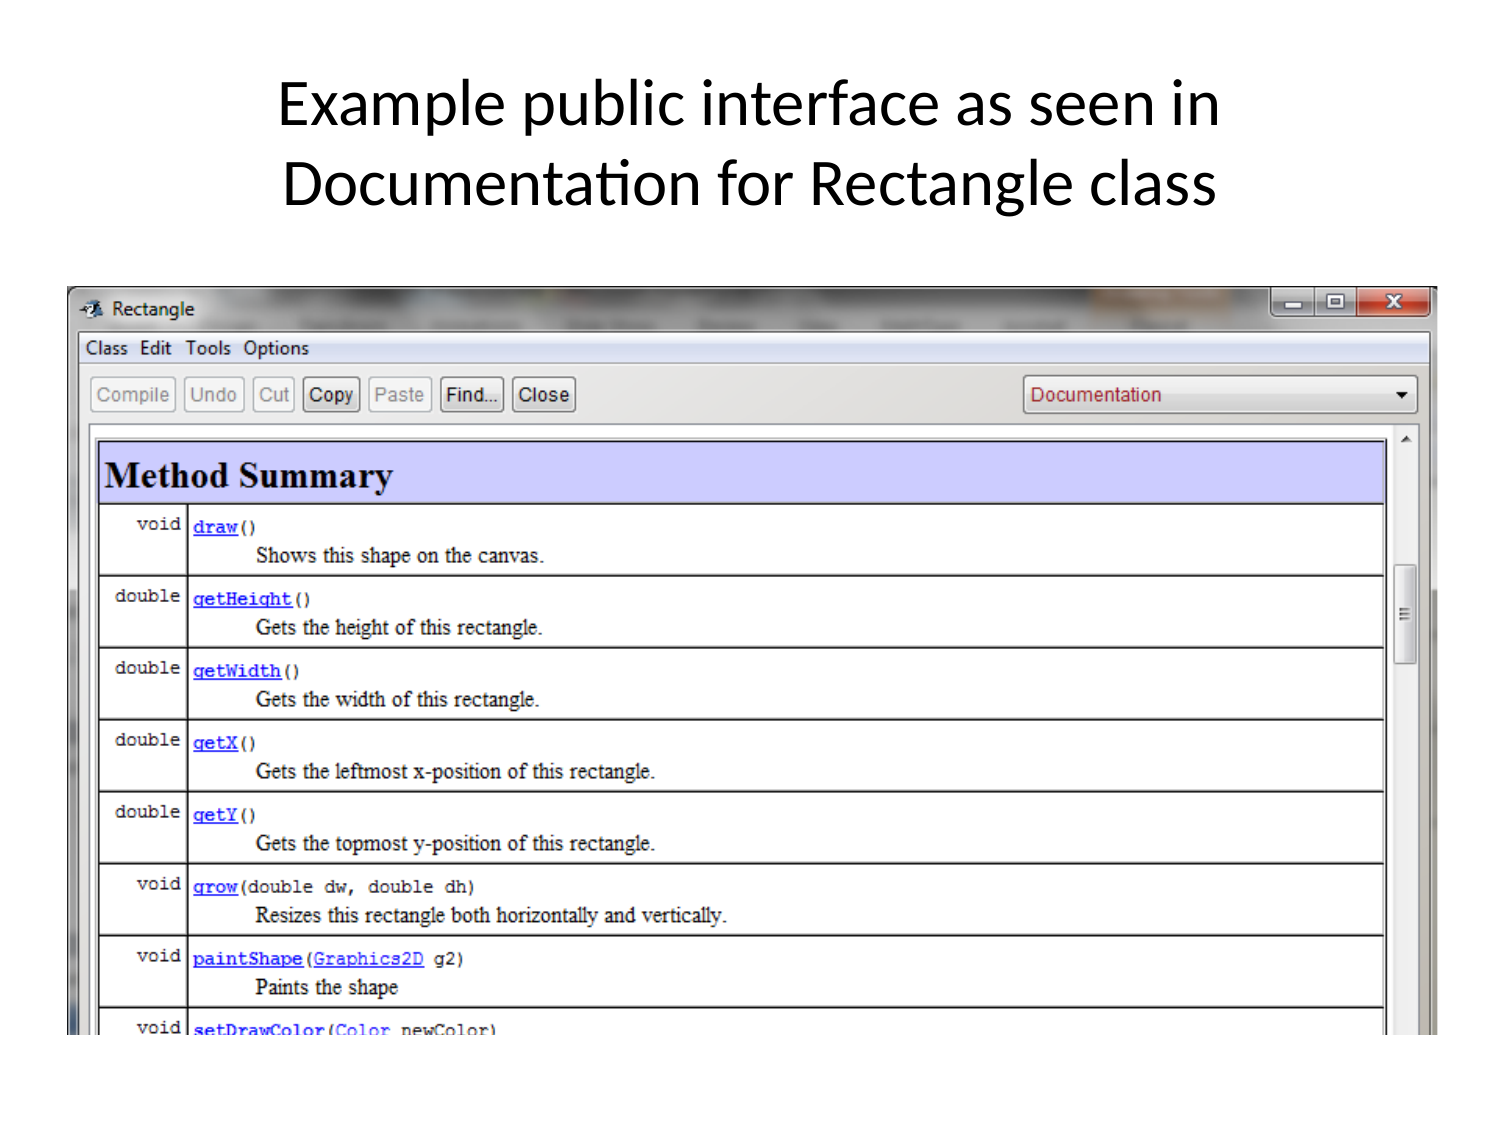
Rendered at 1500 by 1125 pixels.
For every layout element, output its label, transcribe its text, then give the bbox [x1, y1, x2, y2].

picture [62, 199, 1438, 1035]
title Example public interface as seen in Documentation for Rectangle class [75, 45, 1425, 198]
